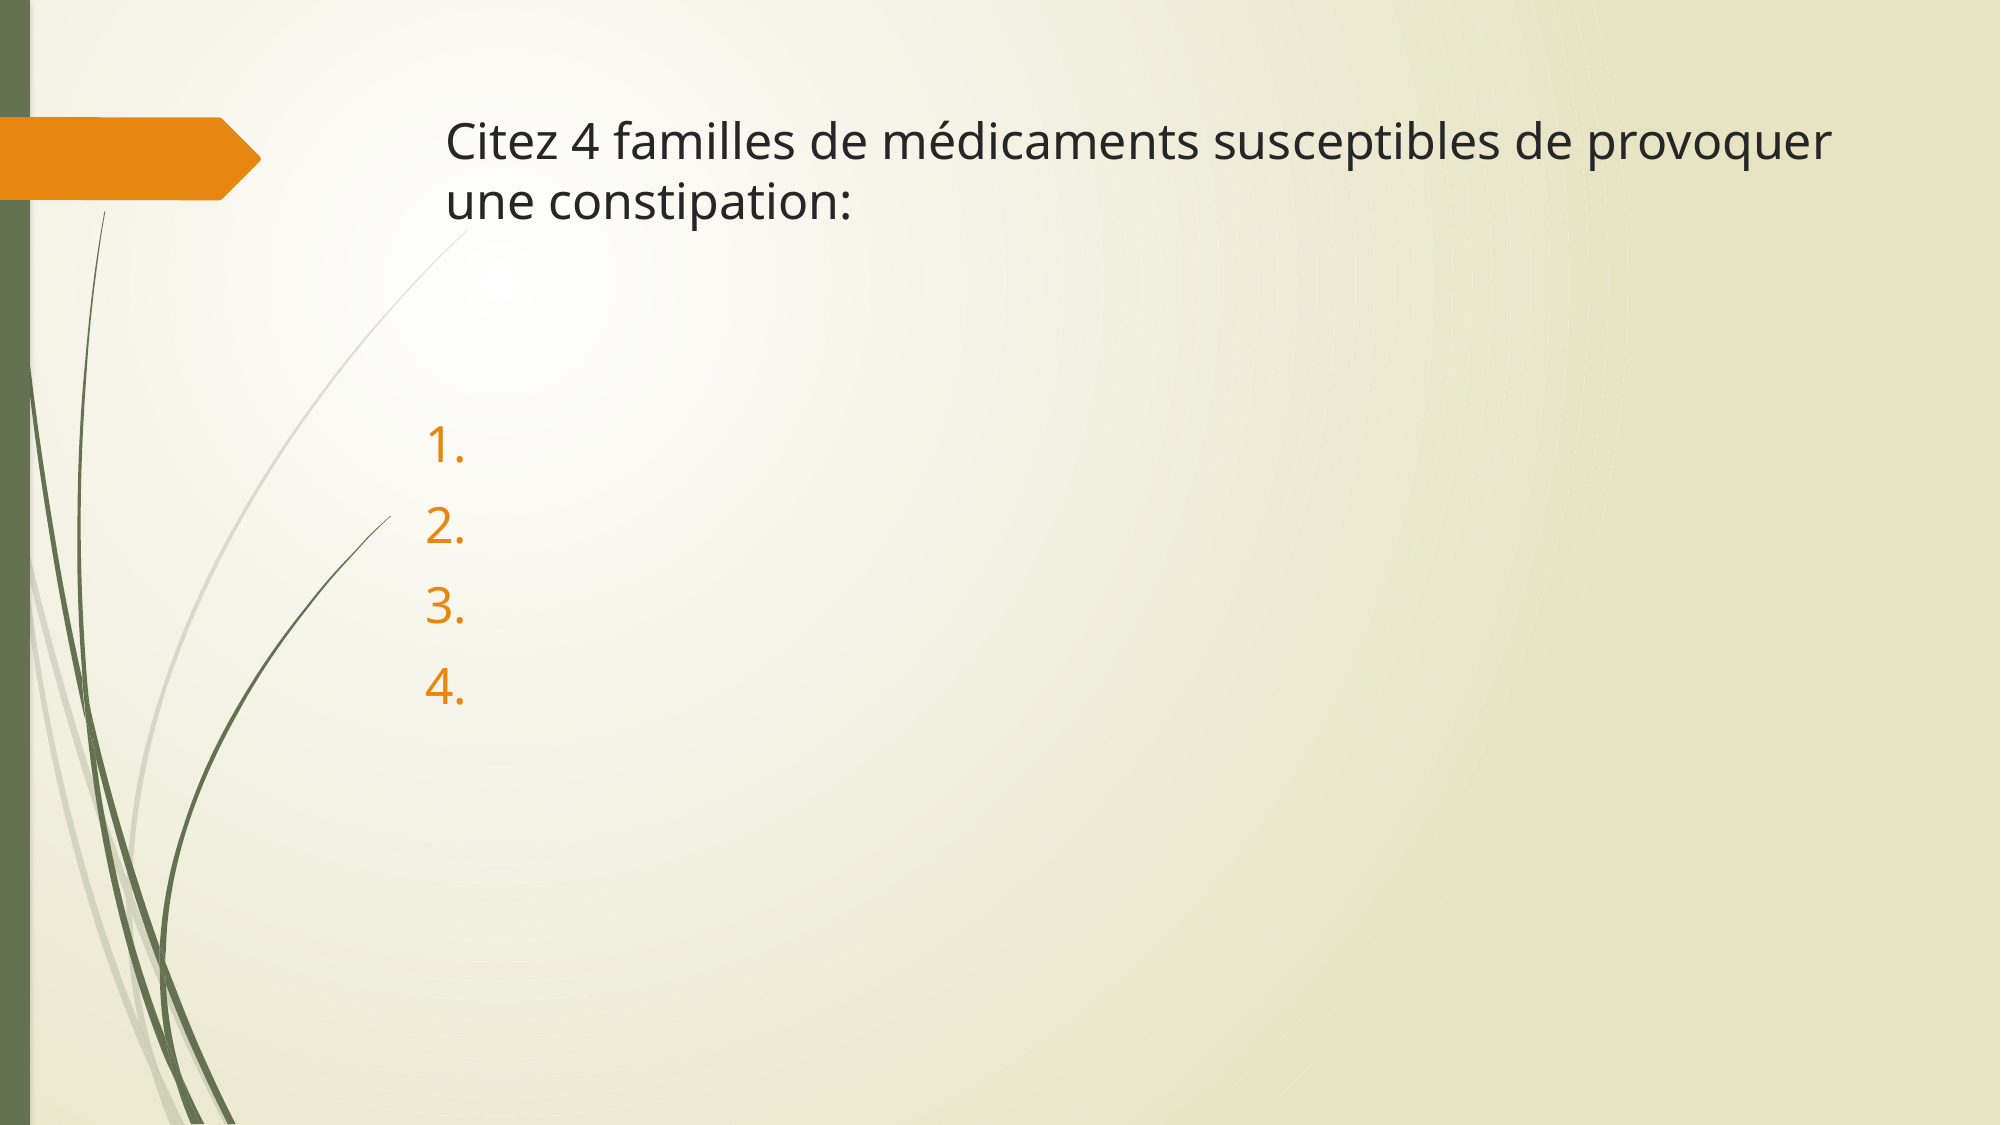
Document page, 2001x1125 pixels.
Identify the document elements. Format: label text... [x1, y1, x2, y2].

list 2. 3. 4. [410, 404, 1888, 947]
title Citez 4 familles de médicaments susceptibles de provoquer une constipation: [430, 102, 1940, 313]
